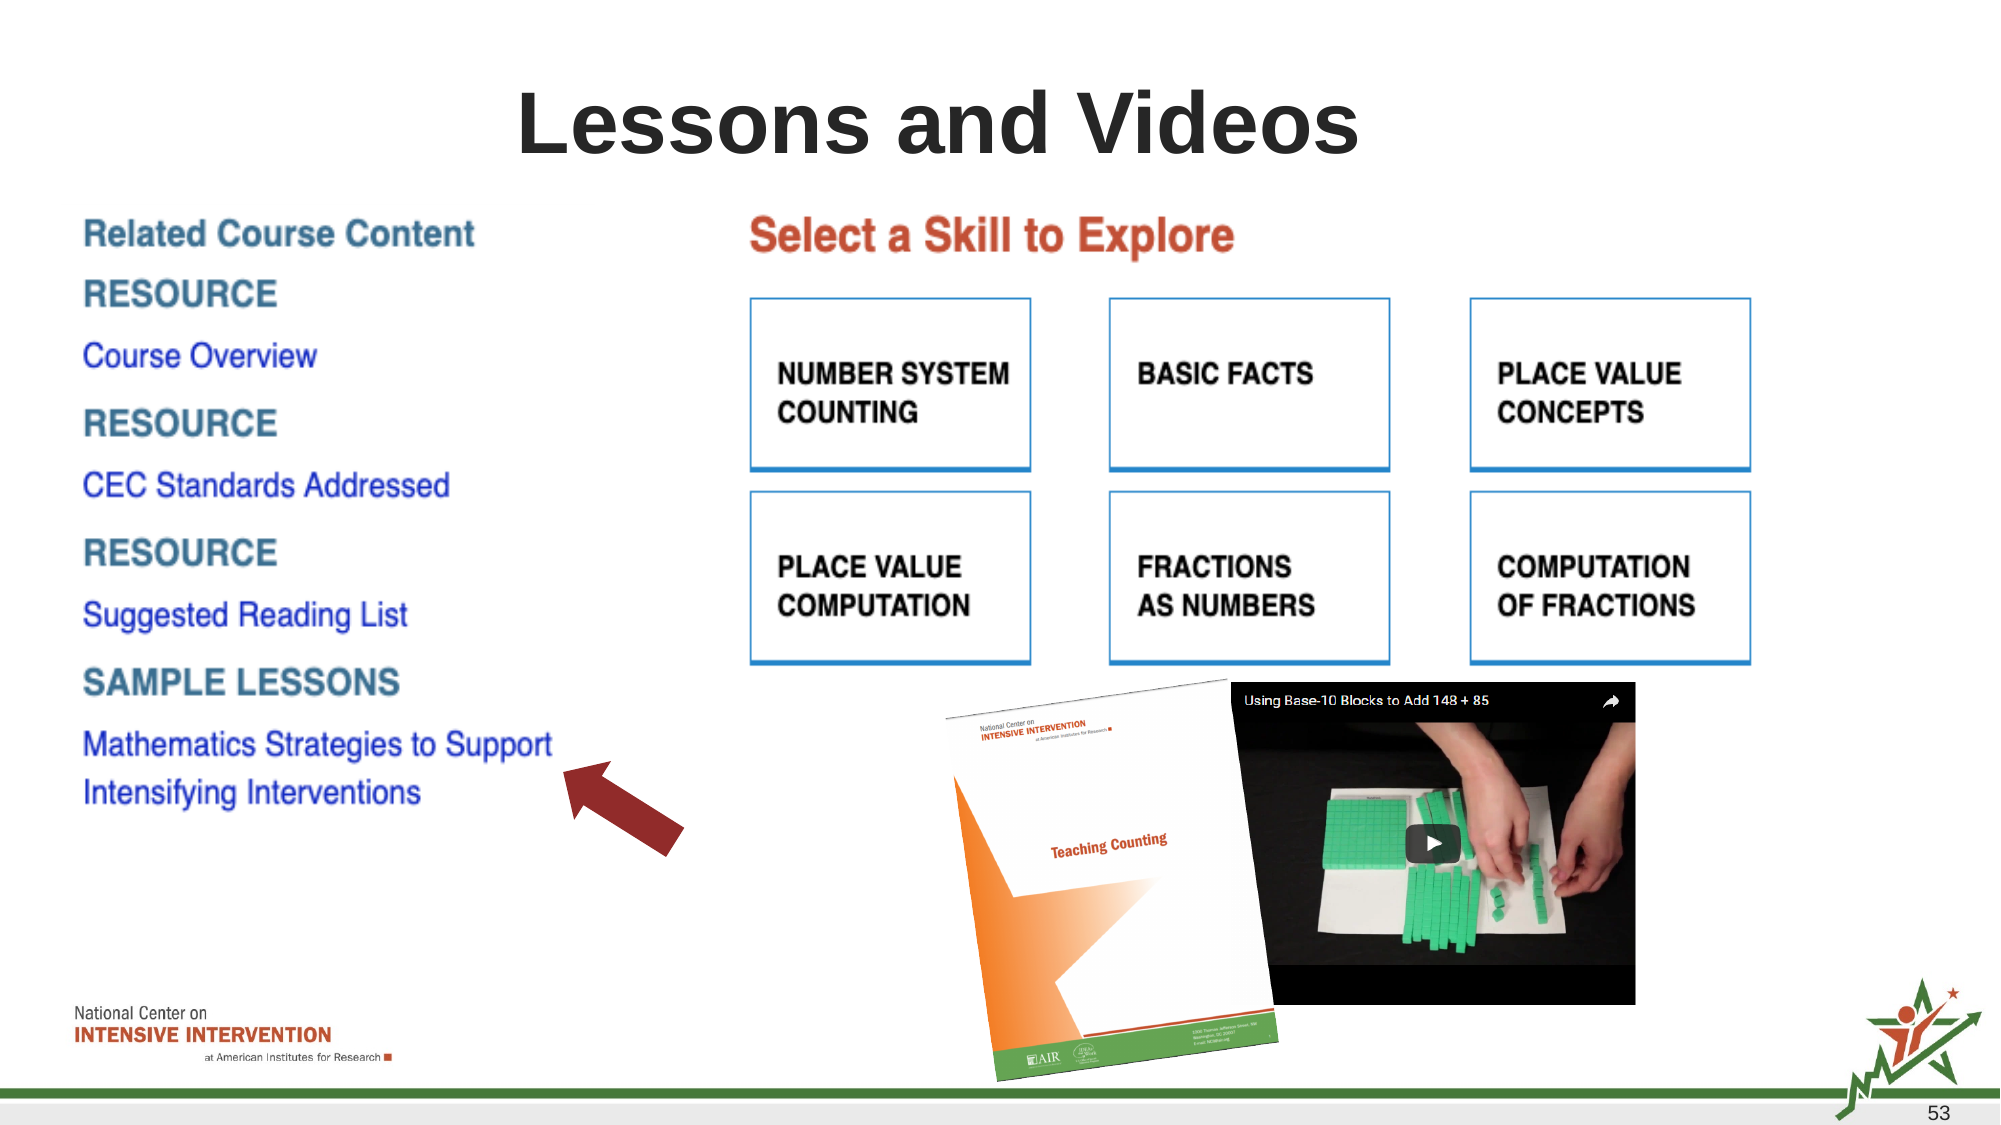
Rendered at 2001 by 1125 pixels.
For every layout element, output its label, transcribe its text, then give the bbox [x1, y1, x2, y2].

title Lessons and Videos [14, 13, 1865, 224]
slide_number 53 [1925, 1099, 1951, 1125]
picture [0, 0, 2000, 1125]
text_box [595, 760, 685, 858]
